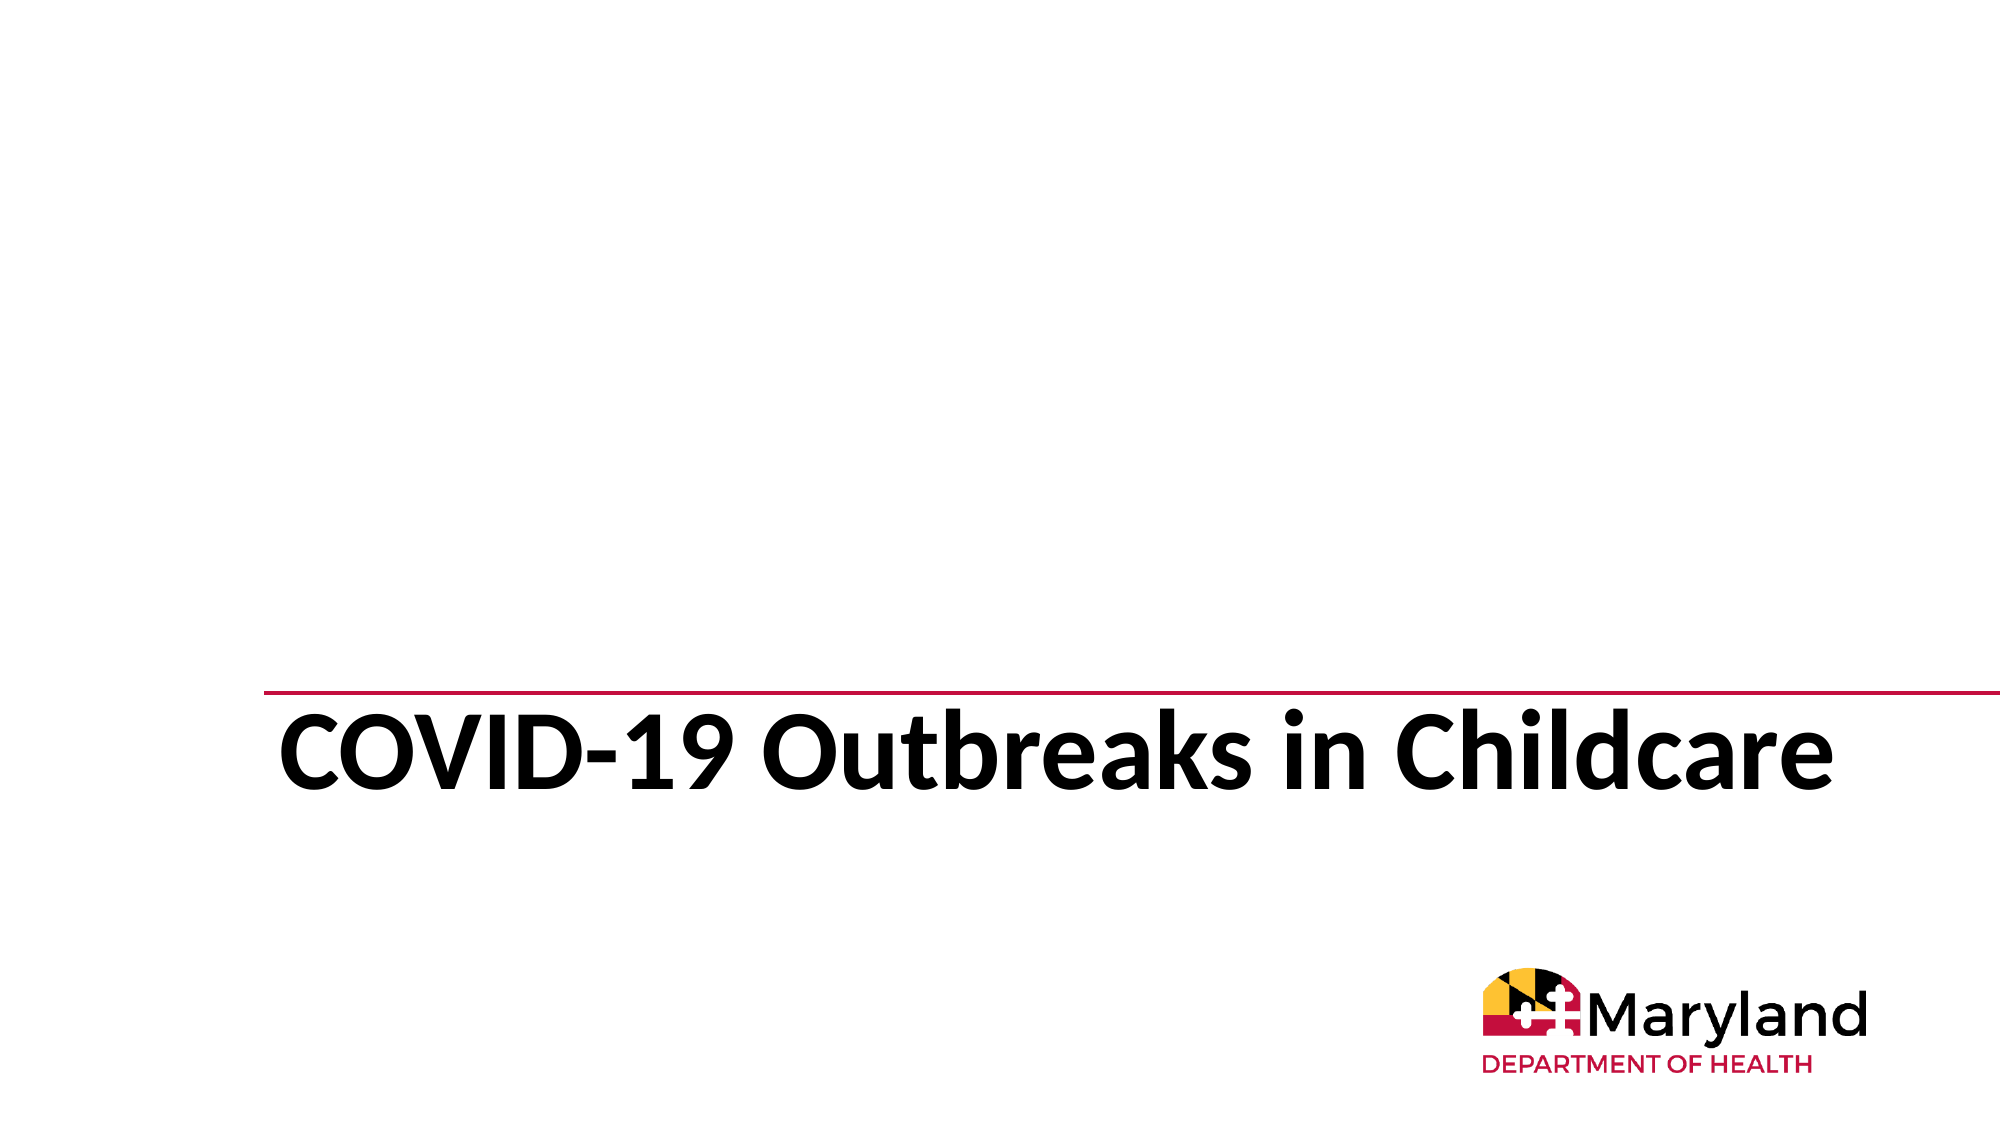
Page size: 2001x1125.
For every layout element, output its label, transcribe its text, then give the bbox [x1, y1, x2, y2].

list COVID-19 Outbreaks in Childcare [264, 682, 2000, 809]
picture [1473, 958, 1866, 1073]
